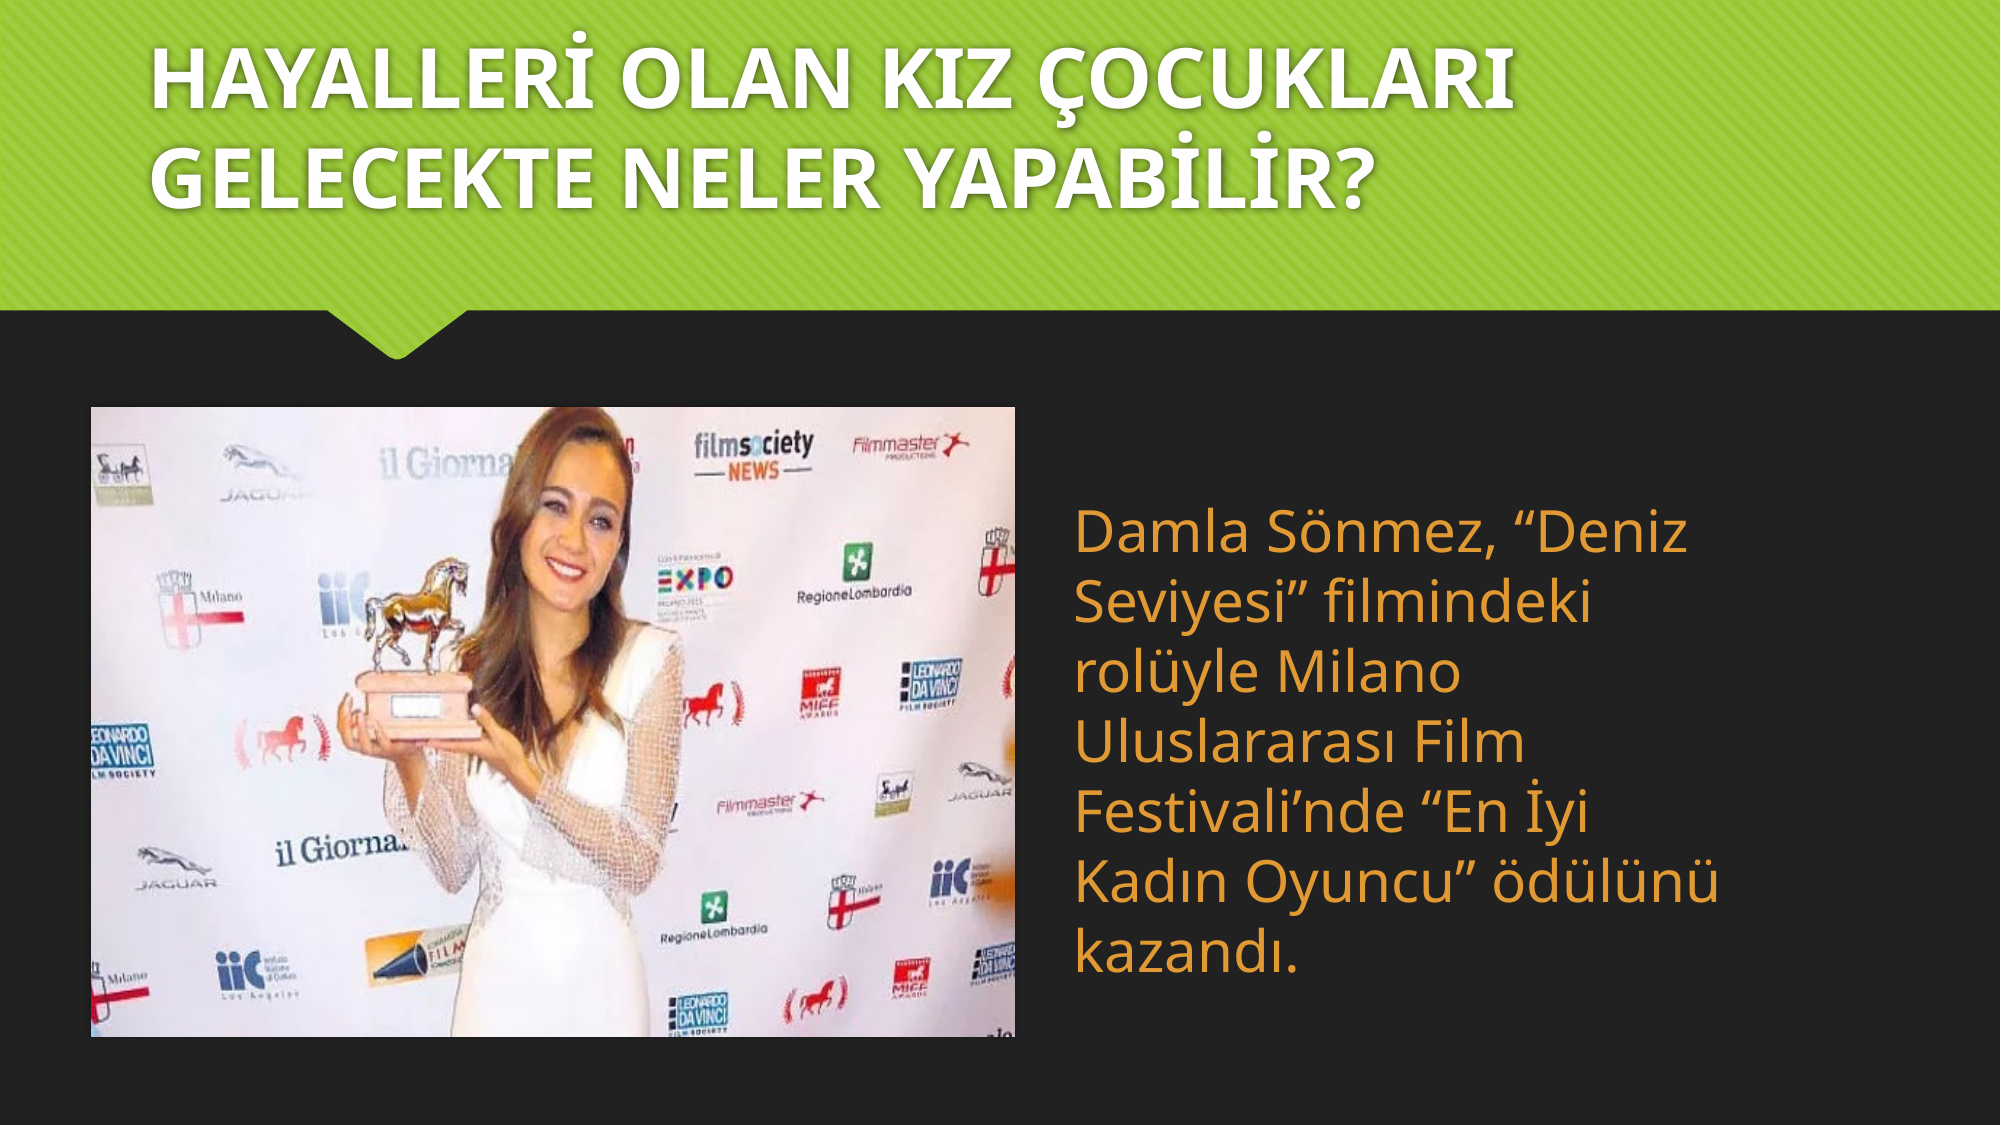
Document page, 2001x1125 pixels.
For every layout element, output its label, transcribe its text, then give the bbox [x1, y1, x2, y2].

text_box Damla Sönmez, “Deniz Seviyesi” filmindeki rolüyle Milano Uluslararası Film Festivali’nde “En İyi Kadın Oyuncu” ödülünü kazandı. [1058, 486, 1765, 992]
title HAYALLERİ OLAN KIZ ÇOCUKLARI GELECEKTE NELER YAPABİLİR? [132, 73, 1868, 233]
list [91, 407, 1015, 1037]
